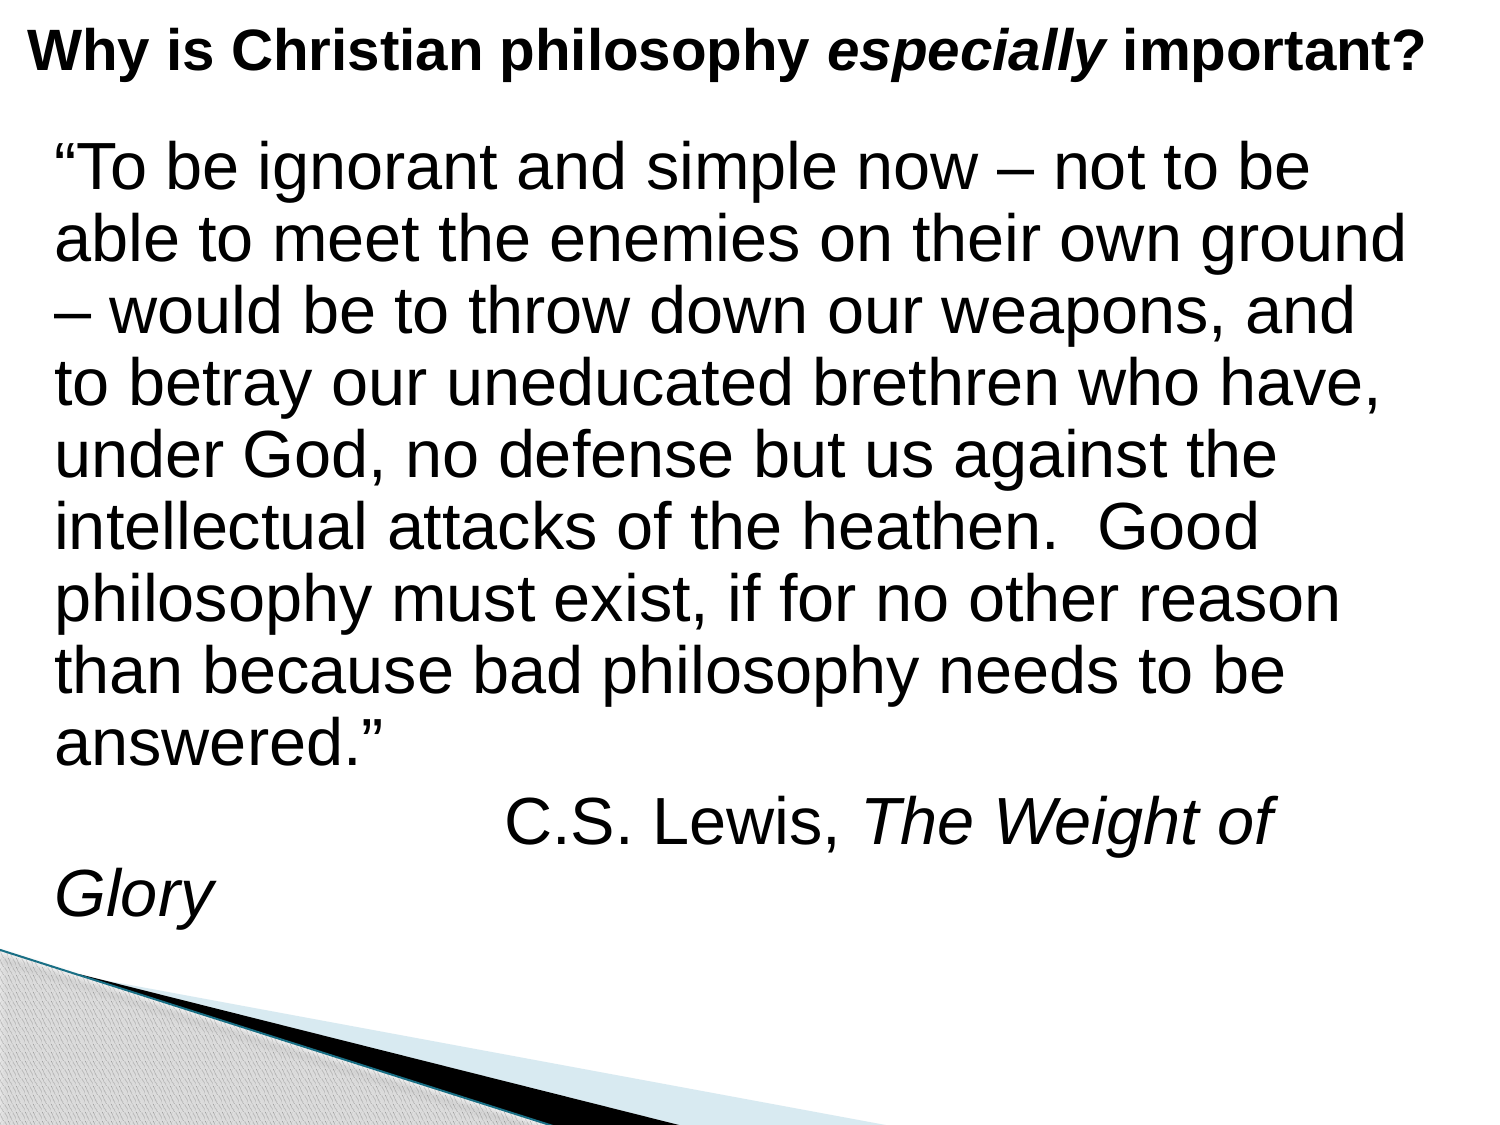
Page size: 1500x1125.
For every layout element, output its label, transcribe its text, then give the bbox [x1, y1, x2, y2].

list “To be ignorant and simple now – not to be able to meet the enemies on their own ground – would be to throw down our weapons, and to betray our uneducated brethren who have, under God, no defense but us against the intellectual attacks of the heathen. Good philosophy must exist, if for no other reason than because bad philosophy needs to be answered.” C.S. Lewis, The Weight of Glory [0, 125, 1438, 1125]
title Why is Christian philosophy especially important? [12, 0, 1500, 96]
